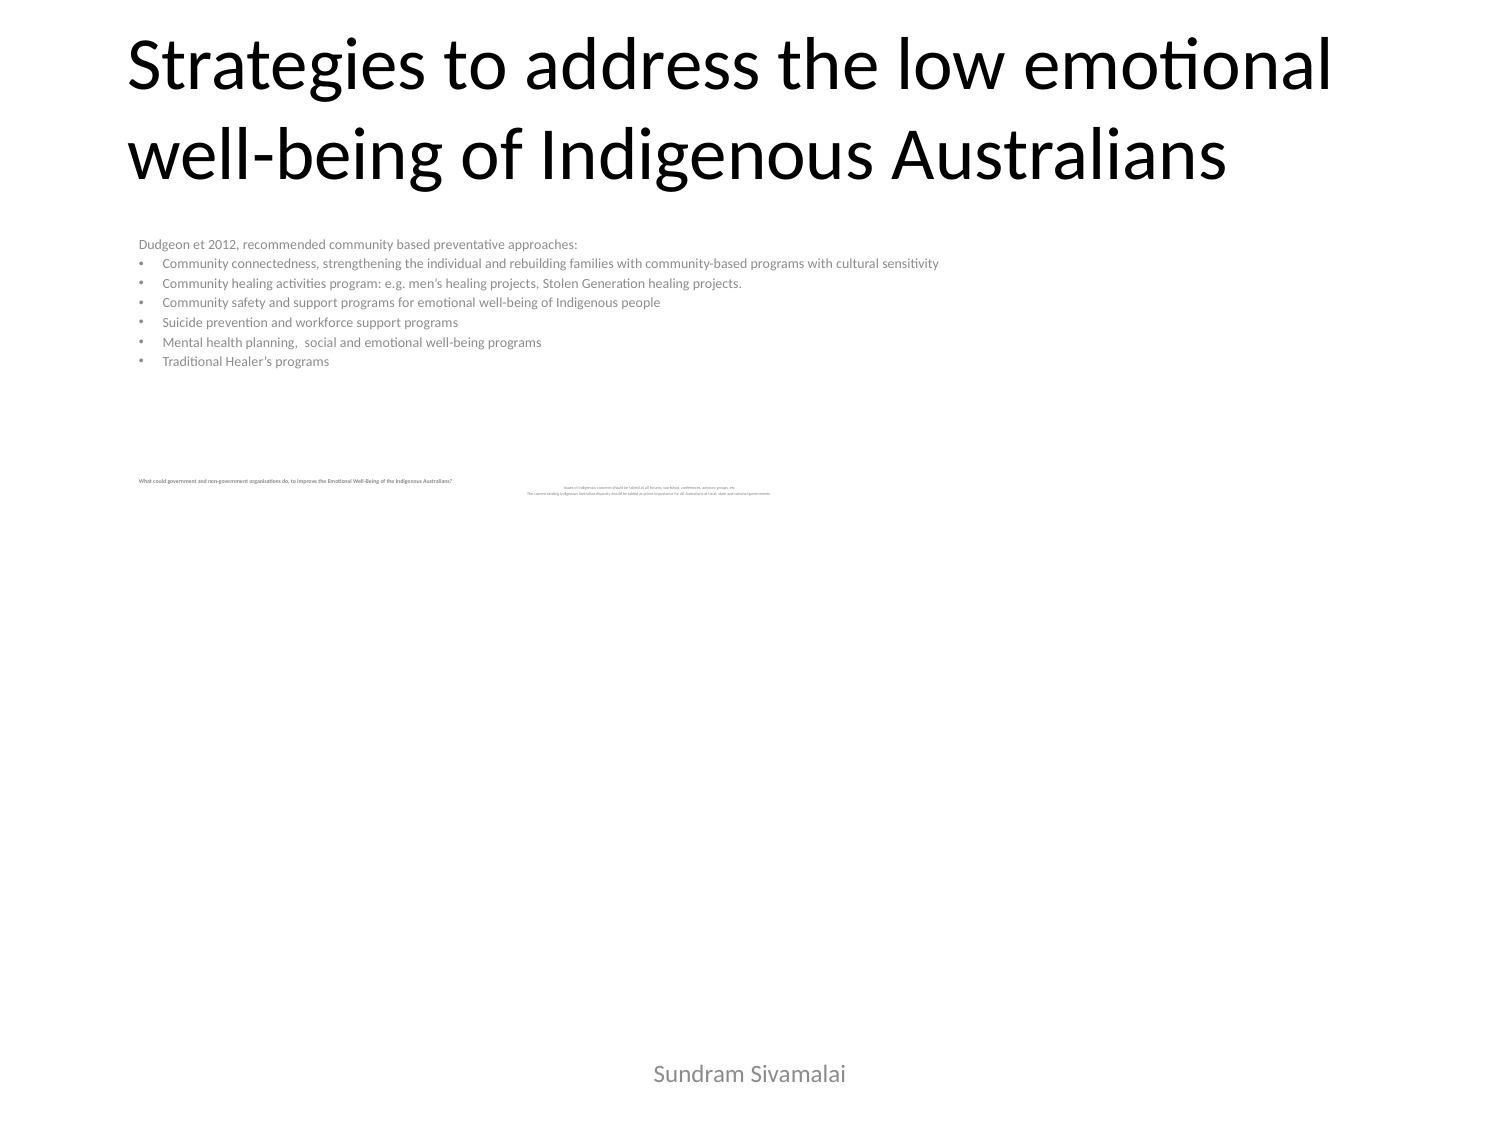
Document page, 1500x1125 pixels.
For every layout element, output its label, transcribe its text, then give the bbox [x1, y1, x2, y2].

footer Sundram Sivamalai [512, 1042, 988, 1103]
subtitle Dudgeon et 2012, recommended community based preventative approaches: Community connectedness, strengthening the individual and rebuilding families with community-based programs with cultural sensitivity Community healing activities program: e.g. men’s healing projects, Stolen Generation healing projects. Community safety and support programs for emotional well-being of Indigenous people Suicide prevention and workforce support programs Mental health planning, social and emotional well-being programs Traditional Healer’s programs What could government and non-government organisations do, to improve the Emotional Well-Being of the Indigenous Australians? Issues of Indigenous concerns should be tabled at all forums, workshop, conferences, advisory groups, etc The current existing Indigenous Australian disparity should be tabled as prime importance for All Australians at local, state and national governments. [123, 227, 1174, 516]
title Strategies to address the low emotional well-being of Indigenous Australians [112, 0, 1388, 225]
